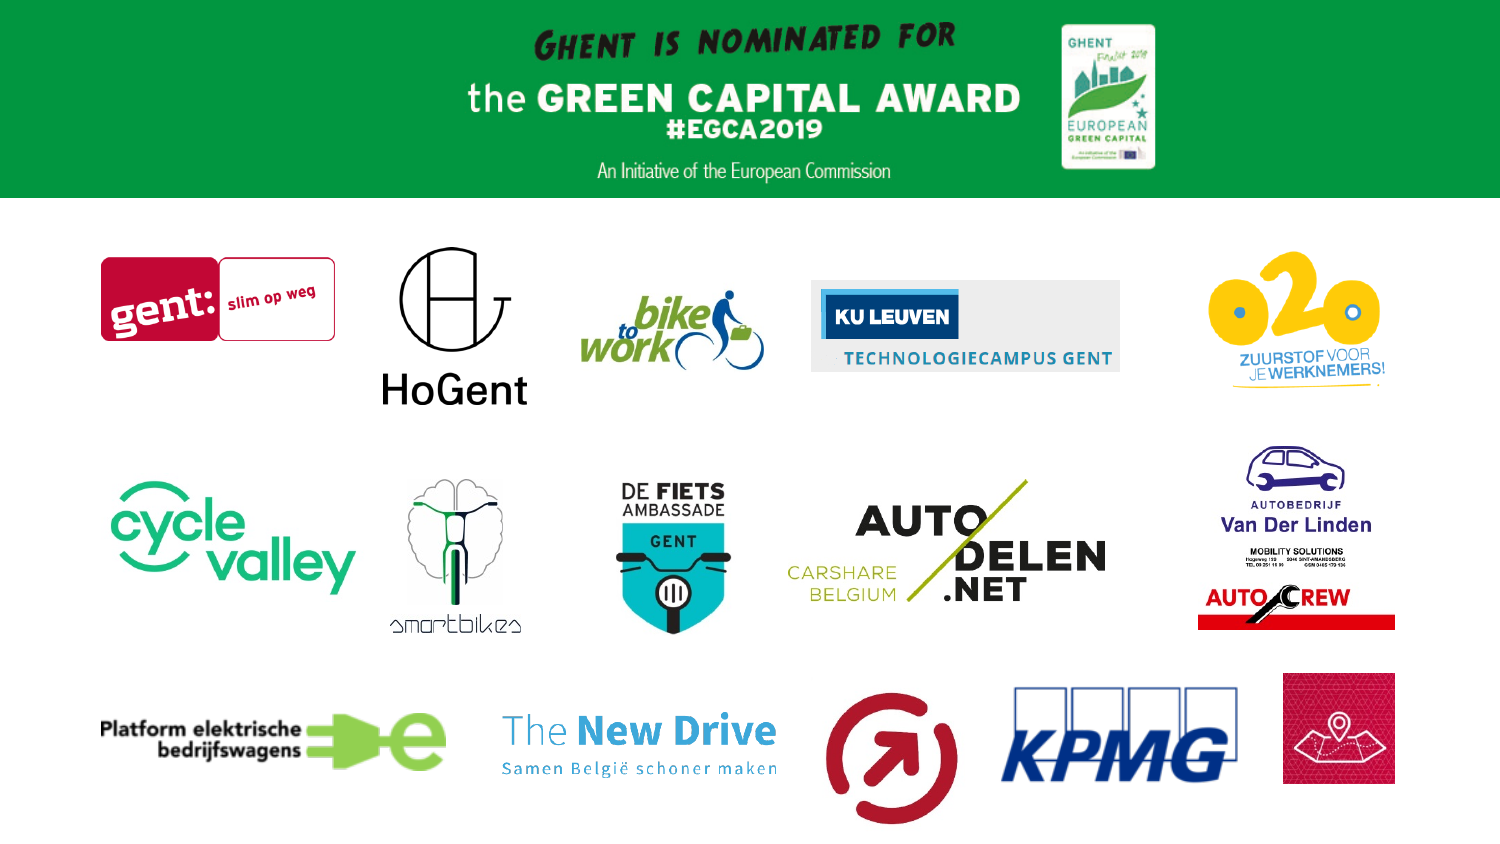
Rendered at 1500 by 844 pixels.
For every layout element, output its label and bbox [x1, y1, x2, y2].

picture [382, 247, 527, 405]
picture [811, 280, 1120, 372]
picture [0, 0, 1500, 198]
picture [1192, 247, 1395, 394]
picture [811, 677, 971, 837]
picture [599, 458, 748, 657]
picture [1283, 673, 1395, 784]
picture [100, 257, 335, 342]
picture [1198, 445, 1396, 630]
picture [995, 685, 1244, 785]
picture [100, 713, 446, 771]
text_box [390, 479, 521, 634]
picture [101, 473, 366, 602]
picture [501, 712, 776, 778]
picture [788, 479, 1105, 602]
picture [580, 238, 765, 422]
